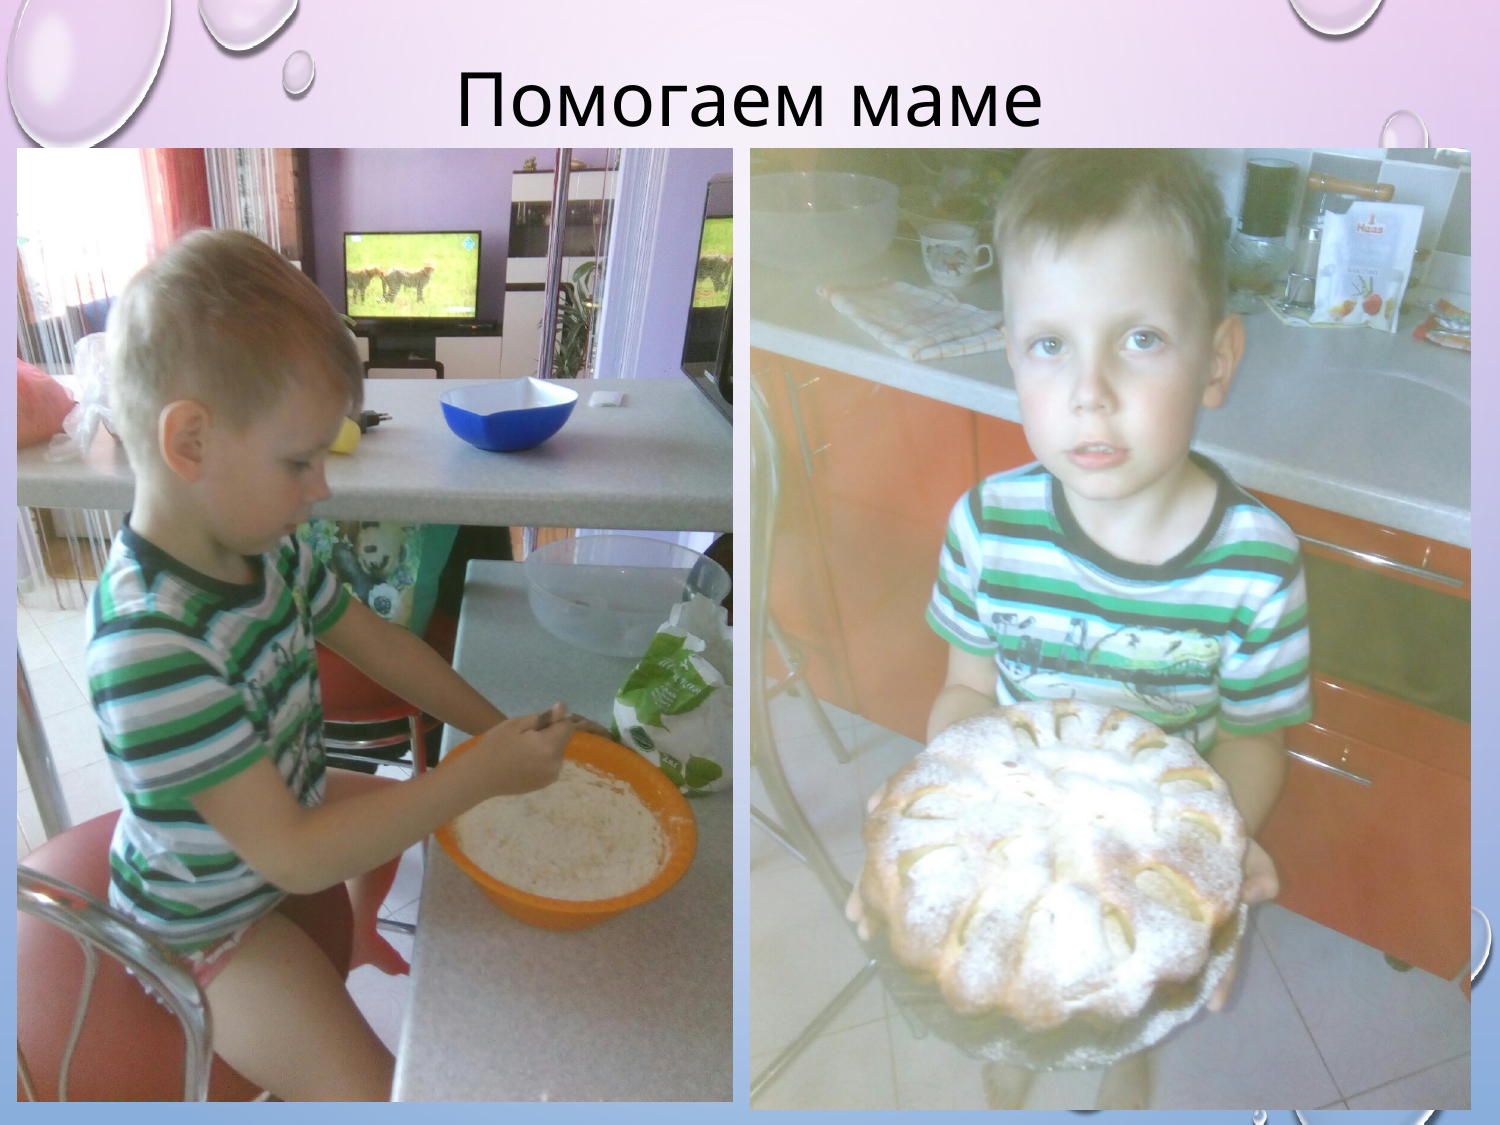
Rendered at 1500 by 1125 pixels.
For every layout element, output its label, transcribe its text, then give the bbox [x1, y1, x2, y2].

title Помогаем маме [112, 30, 1388, 173]
picture [0, 0, 1500, 1125]
